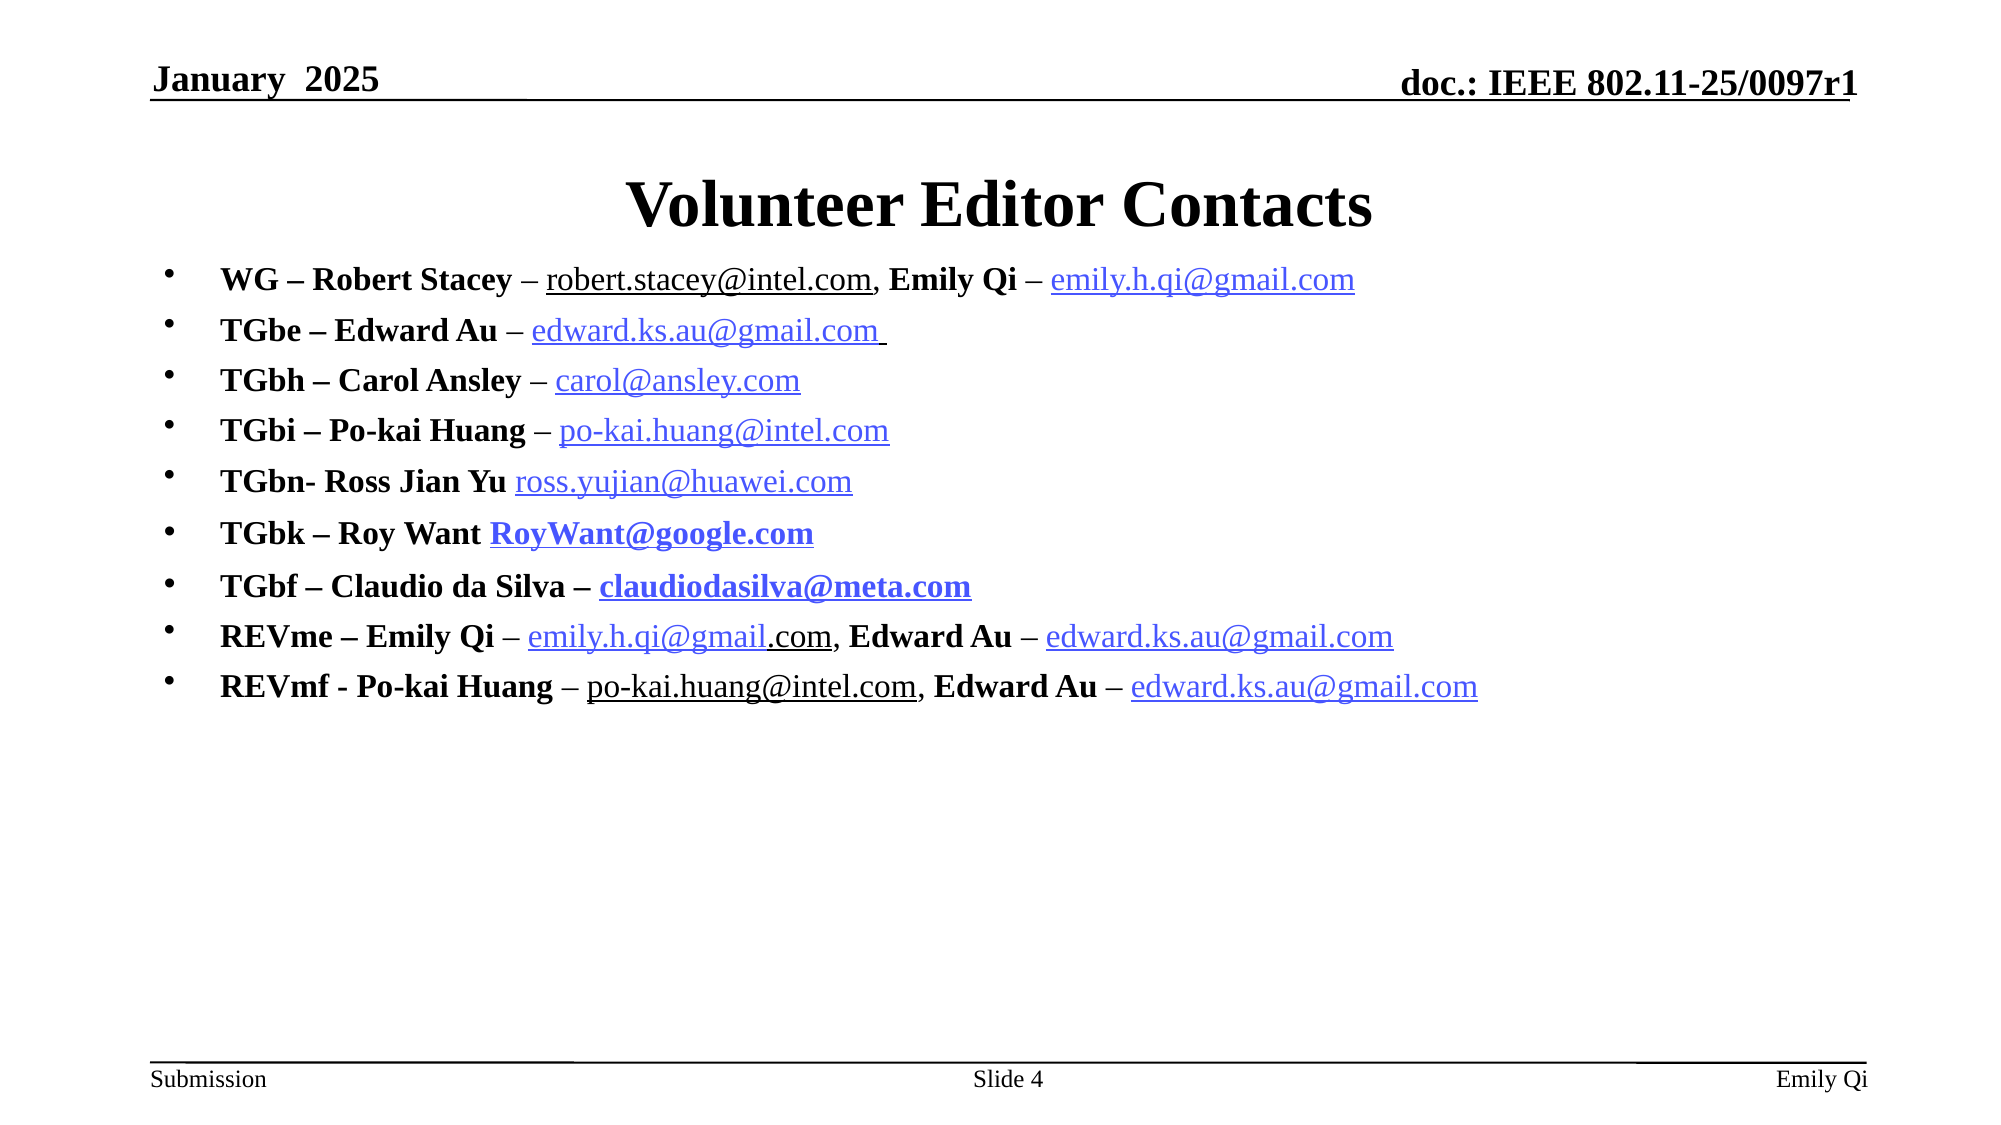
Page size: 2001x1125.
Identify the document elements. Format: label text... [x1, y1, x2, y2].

footer Emily Qi [1171, 1061, 1869, 1093]
slide_number Slide 4 [950, 1061, 1067, 1123]
title Volunteer Editor Contacts [149, 112, 1850, 288]
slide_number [152, 54, 563, 100]
list WG – Robert Stacey – robert.stacey@intel.com, Emily Qi – emily.h.qi@gmail.com TGbe – Edward Au – edward.ks.au@gmail.com TGbh – Carol Ansley – carol@ansley.com TGbi – Po-kai Huang – po-kai.huang@intel.com TGbn- Ross Jian Yu ross.yujian@huawei.com TGbk – Roy Want RoyWant@google.com TGbf – Claudio da Silva – claudiodasilva@meta.com REVme – Emily Qi – emily.h.qi@gmail.com, Edward Au – edward.ks.au@gmail.com REVmf - Po-kai Huang – po-kai.huang@intel.com, Edward Au – edward.ks.au@gmail.com [148, 249, 1849, 1051]
